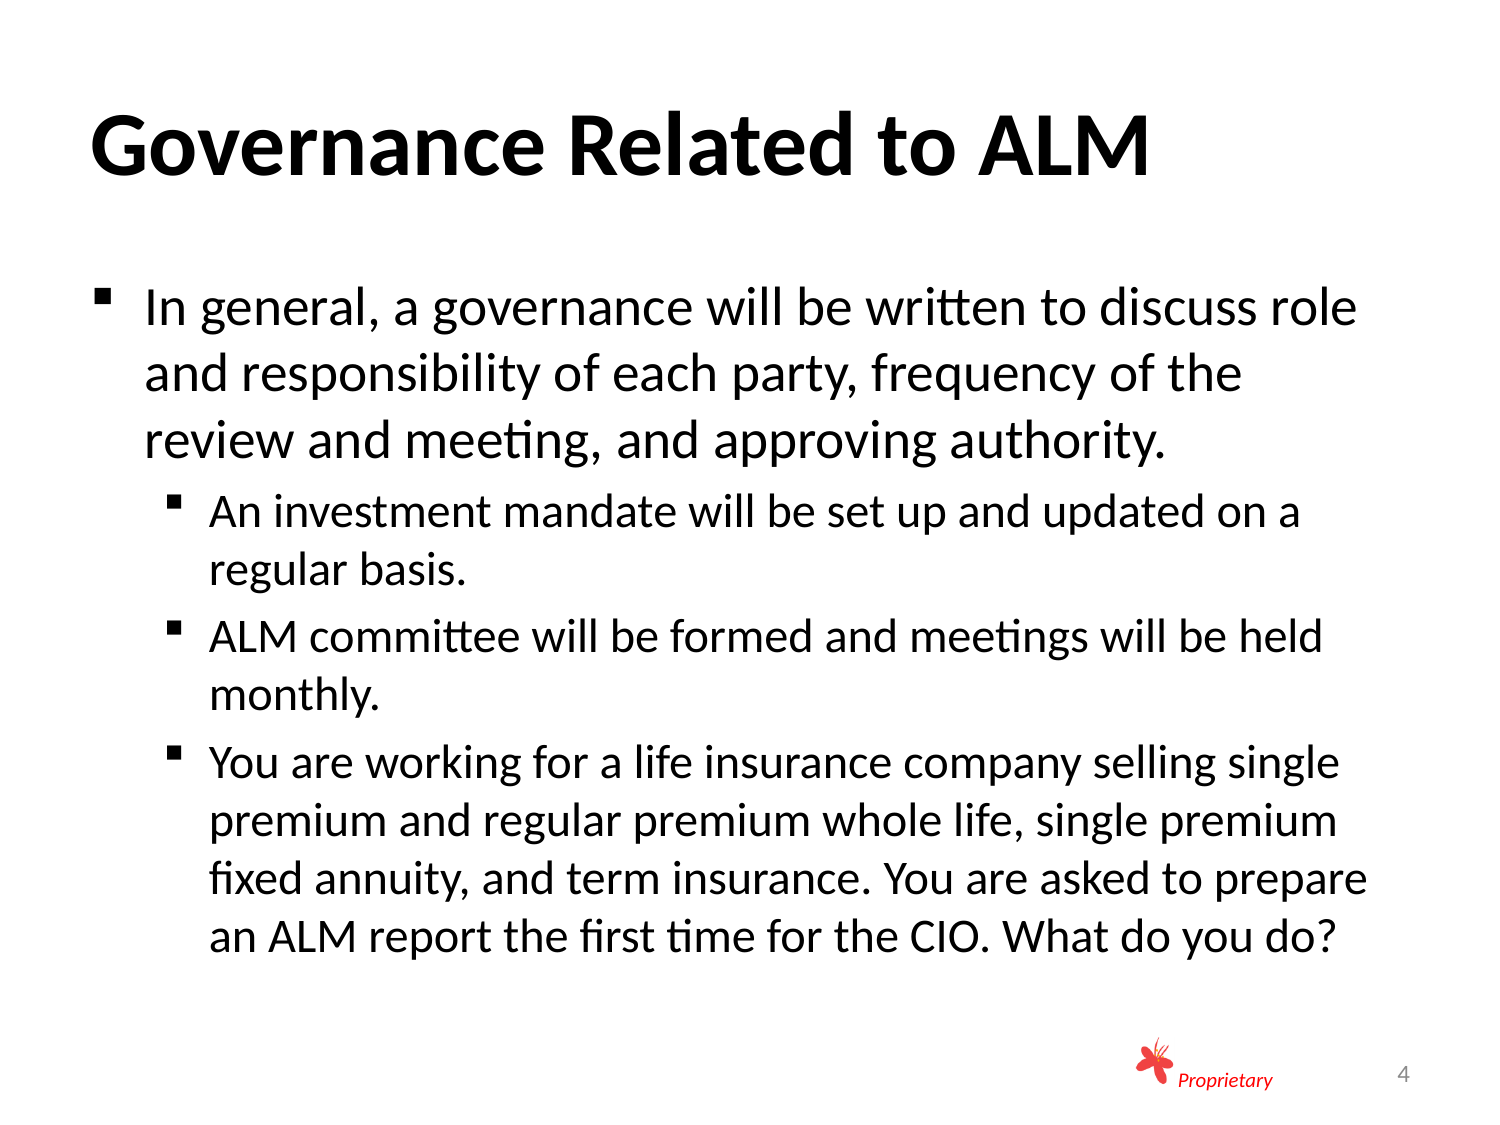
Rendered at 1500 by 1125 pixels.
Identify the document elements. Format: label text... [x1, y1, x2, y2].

list In general, a governance will be written to discuss role and responsibility of each party, frequency of the review and meeting, and approving authority. An investment mandate will be set up and updated on a regular basis. ALM committee will be formed and meetings will be held monthly. You are working for a life insurance company selling single premium and regular premium whole life, single premium fixed annuity, and term insurance. You are asked to prepare an ALM report the first time for the CIO. What do you do? [75, 262, 1400, 1000]
title Governance Related to ALM [75, 45, 1425, 233]
slide_number 4 [1074, 1042, 1425, 1103]
picture [1135, 1037, 1176, 1085]
text_box Proprietary [1163, 1059, 1293, 1100]
